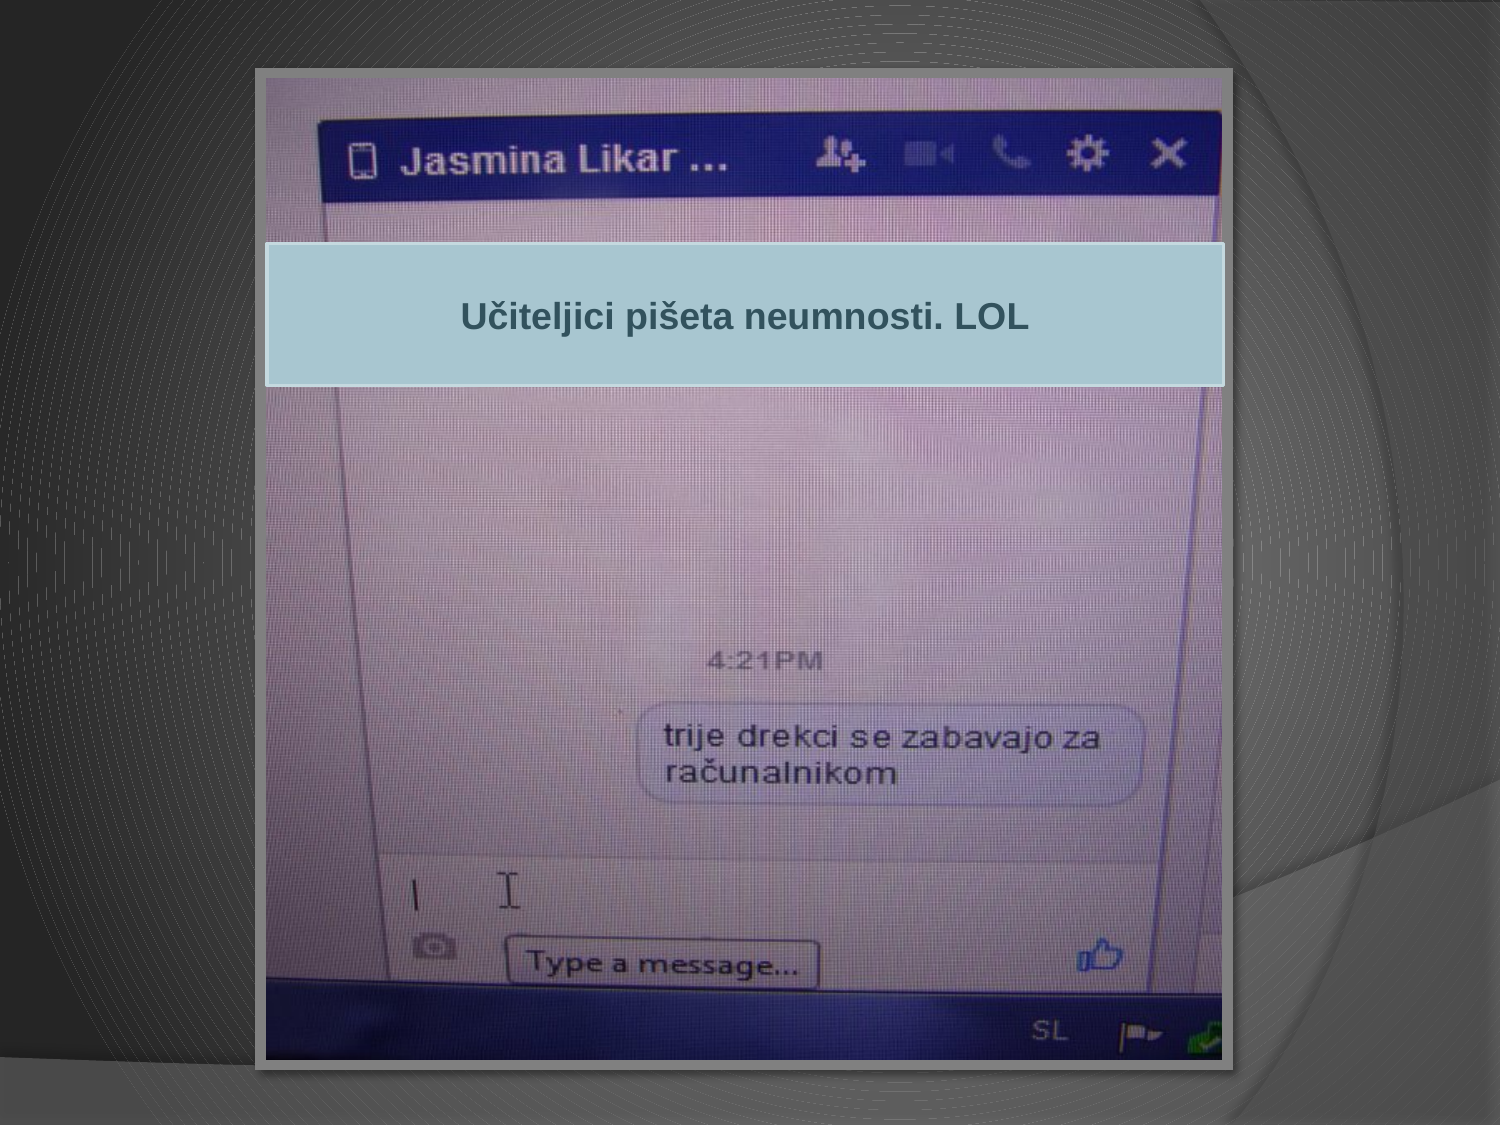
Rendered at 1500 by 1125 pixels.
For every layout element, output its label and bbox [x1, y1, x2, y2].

picture [265, 77, 1223, 1061]
